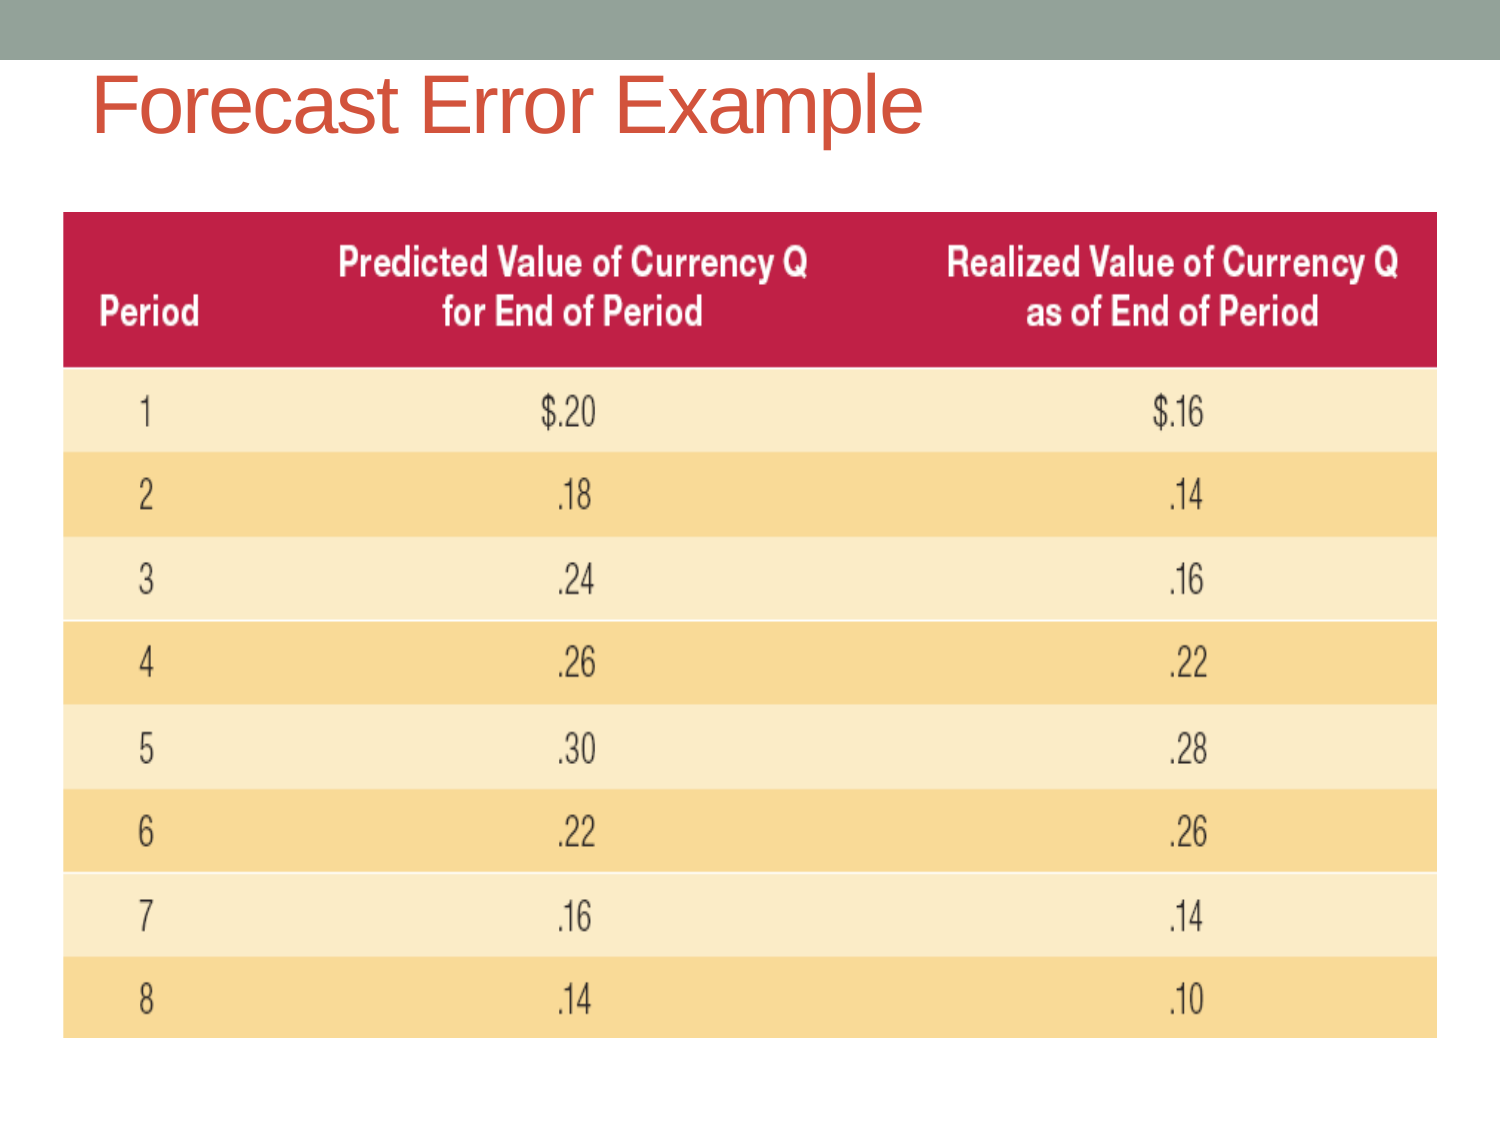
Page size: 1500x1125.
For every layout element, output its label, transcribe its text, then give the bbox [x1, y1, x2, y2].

picture [62, 212, 1438, 1038]
title Forecast Error Example [75, 37, 1425, 163]
